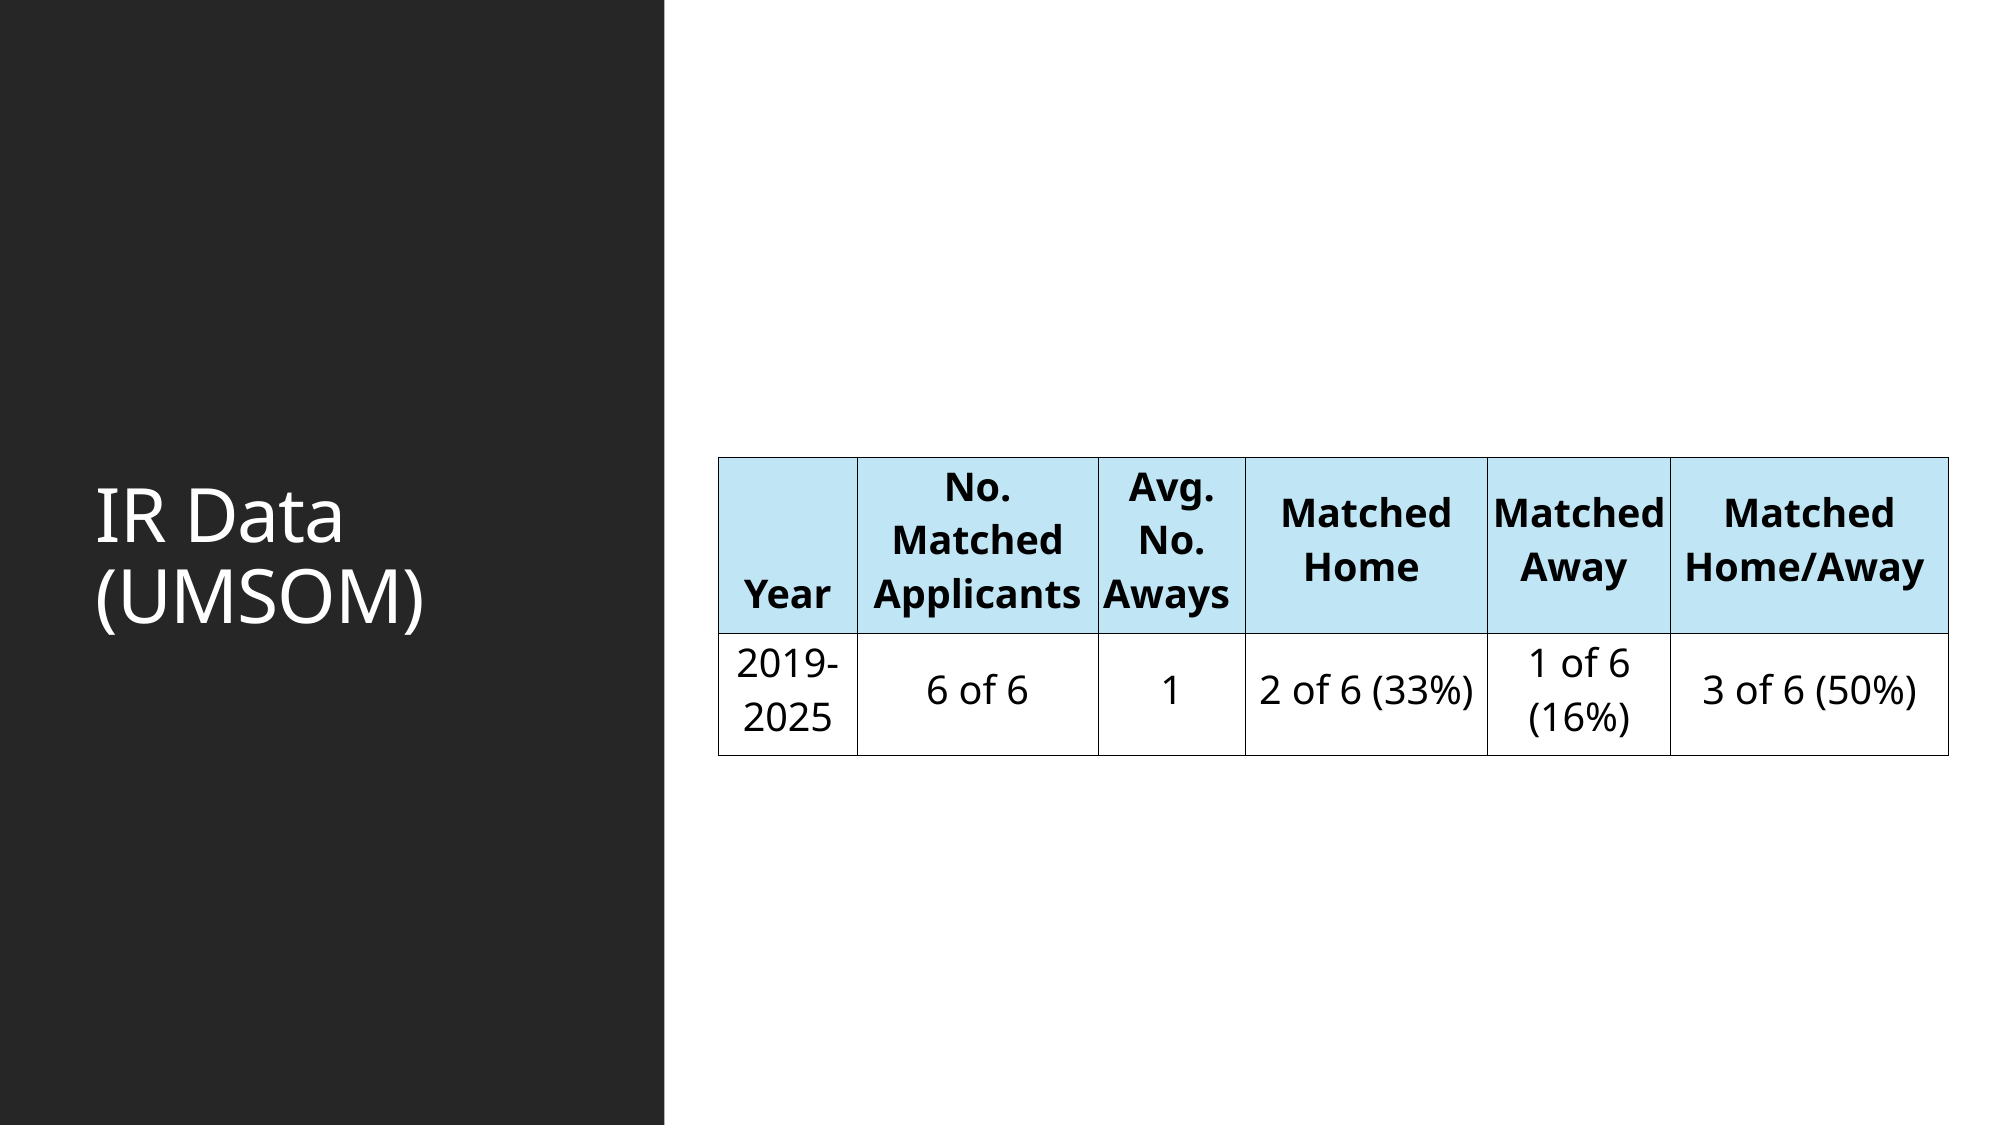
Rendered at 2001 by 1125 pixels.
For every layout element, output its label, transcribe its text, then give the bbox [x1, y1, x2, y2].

table_cell 6 of 6 [858, 634, 1098, 755]
table_header Matched Home/Away [1671, 458, 1948, 633]
table_cell 1 of 6 (16%) [1488, 634, 1670, 755]
table_header Matched Home [1246, 458, 1487, 633]
table_header Matched Away [1488, 458, 1670, 633]
table_header Avg. No. Aways [1099, 458, 1245, 633]
title IR Data (UMSOM) [80, 84, 587, 1032]
table_cell 2019-2025 [719, 634, 857, 755]
text_box [666, 0, 2000, 1125]
table_cell 3 of 6 (50%) [1671, 634, 1948, 755]
table_header No. Matched Applicants [858, 458, 1098, 633]
table_cell 1 [1099, 634, 1245, 755]
table_cell 2 of 6 (33%) [1246, 634, 1487, 755]
text_box [0, 0, 666, 1125]
table_header Year [719, 458, 857, 633]
